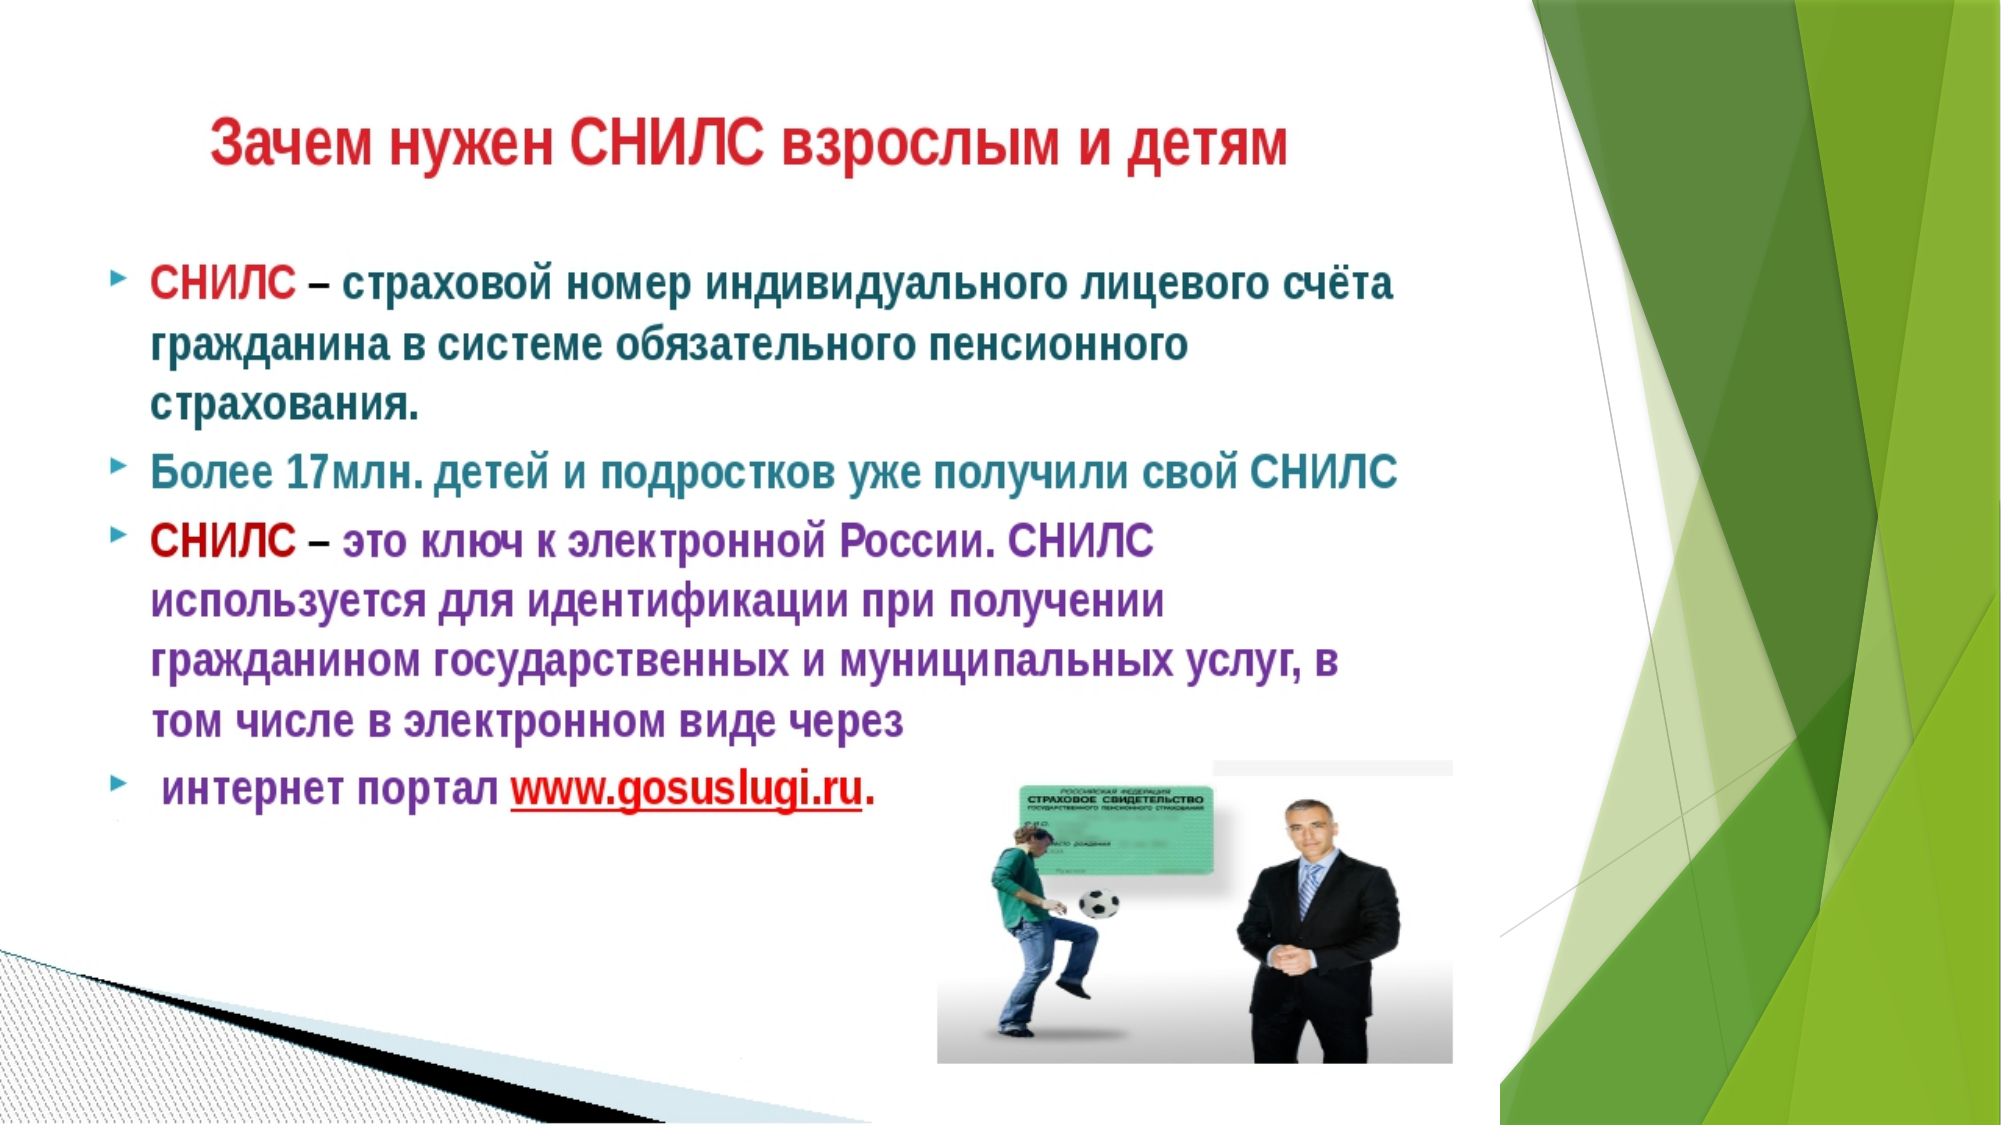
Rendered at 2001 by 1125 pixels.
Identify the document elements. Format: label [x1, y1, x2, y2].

picture [0, 0, 1501, 1125]
